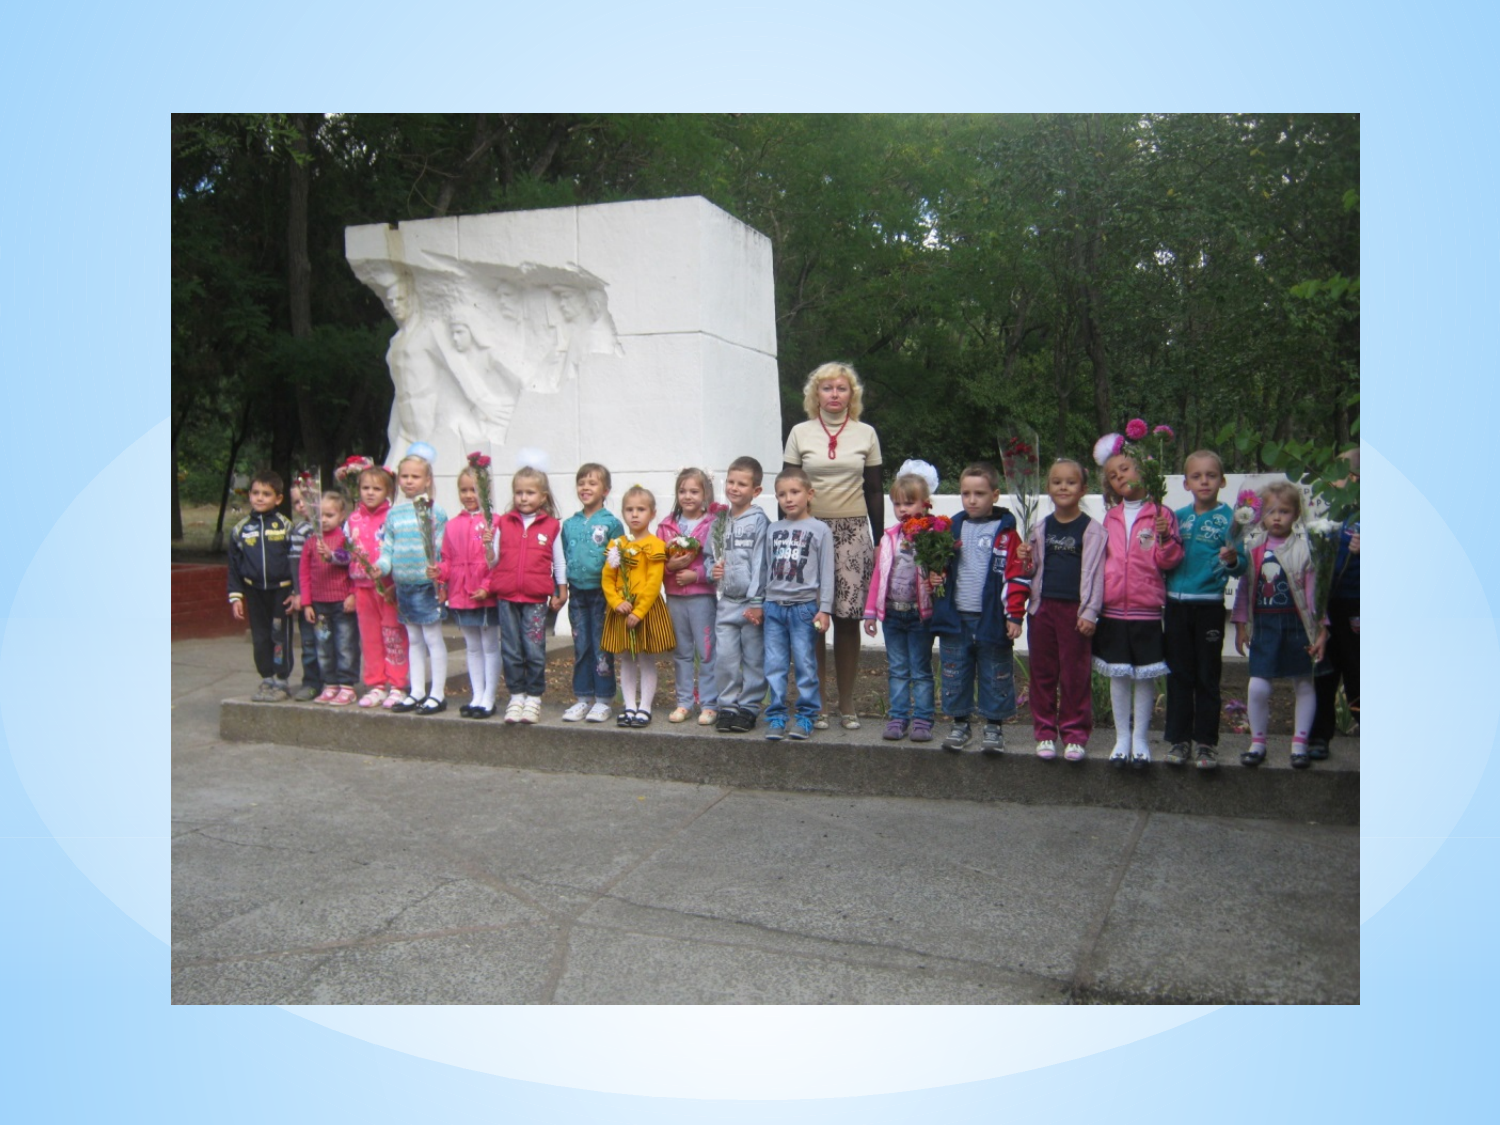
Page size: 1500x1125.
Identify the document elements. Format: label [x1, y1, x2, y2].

list [170, 113, 1360, 1006]
